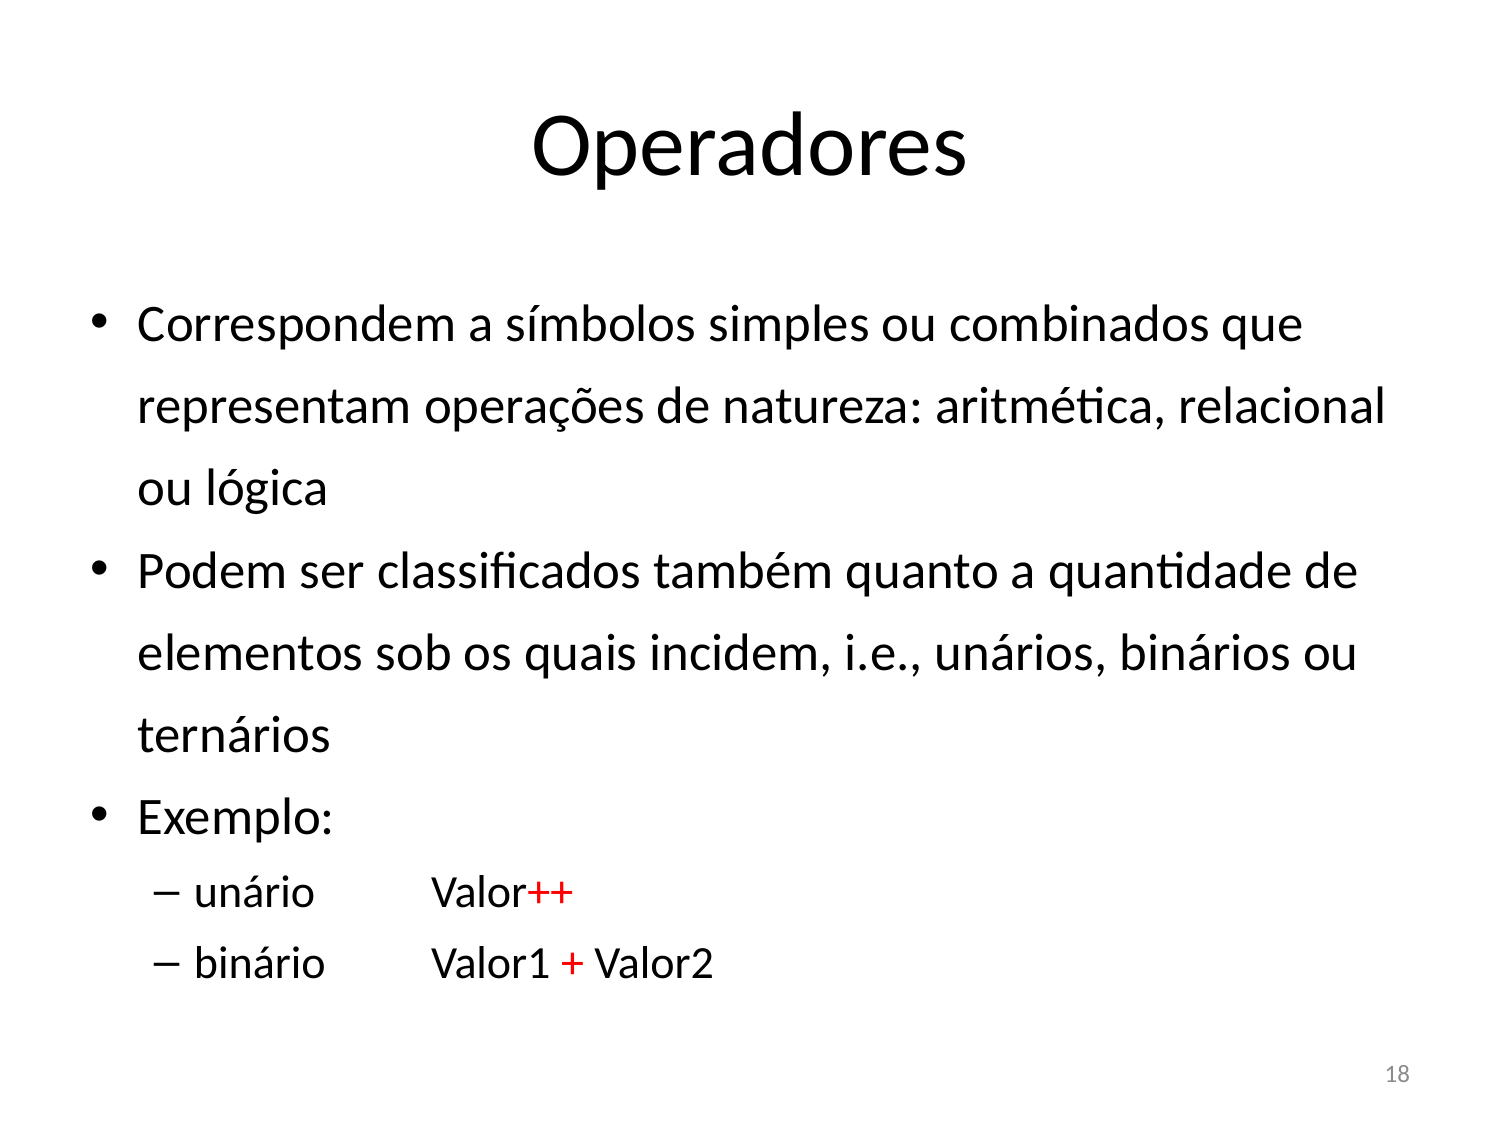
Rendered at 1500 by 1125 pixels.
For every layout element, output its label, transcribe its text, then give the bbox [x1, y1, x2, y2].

title Operadores [75, 45, 1425, 233]
list Correspondem a símbolos simples ou combinados que representam operações de natureza: aritmética, relacional ou lógica Podem ser classificados também quanto a quantidade de elementos sob os quais incidem, i.e., unários, binários ou ternários Exemplo: unário Valor++ binário Valor1 + Valor2 [75, 262, 1425, 1005]
slide_number 18 [1074, 1042, 1425, 1103]
